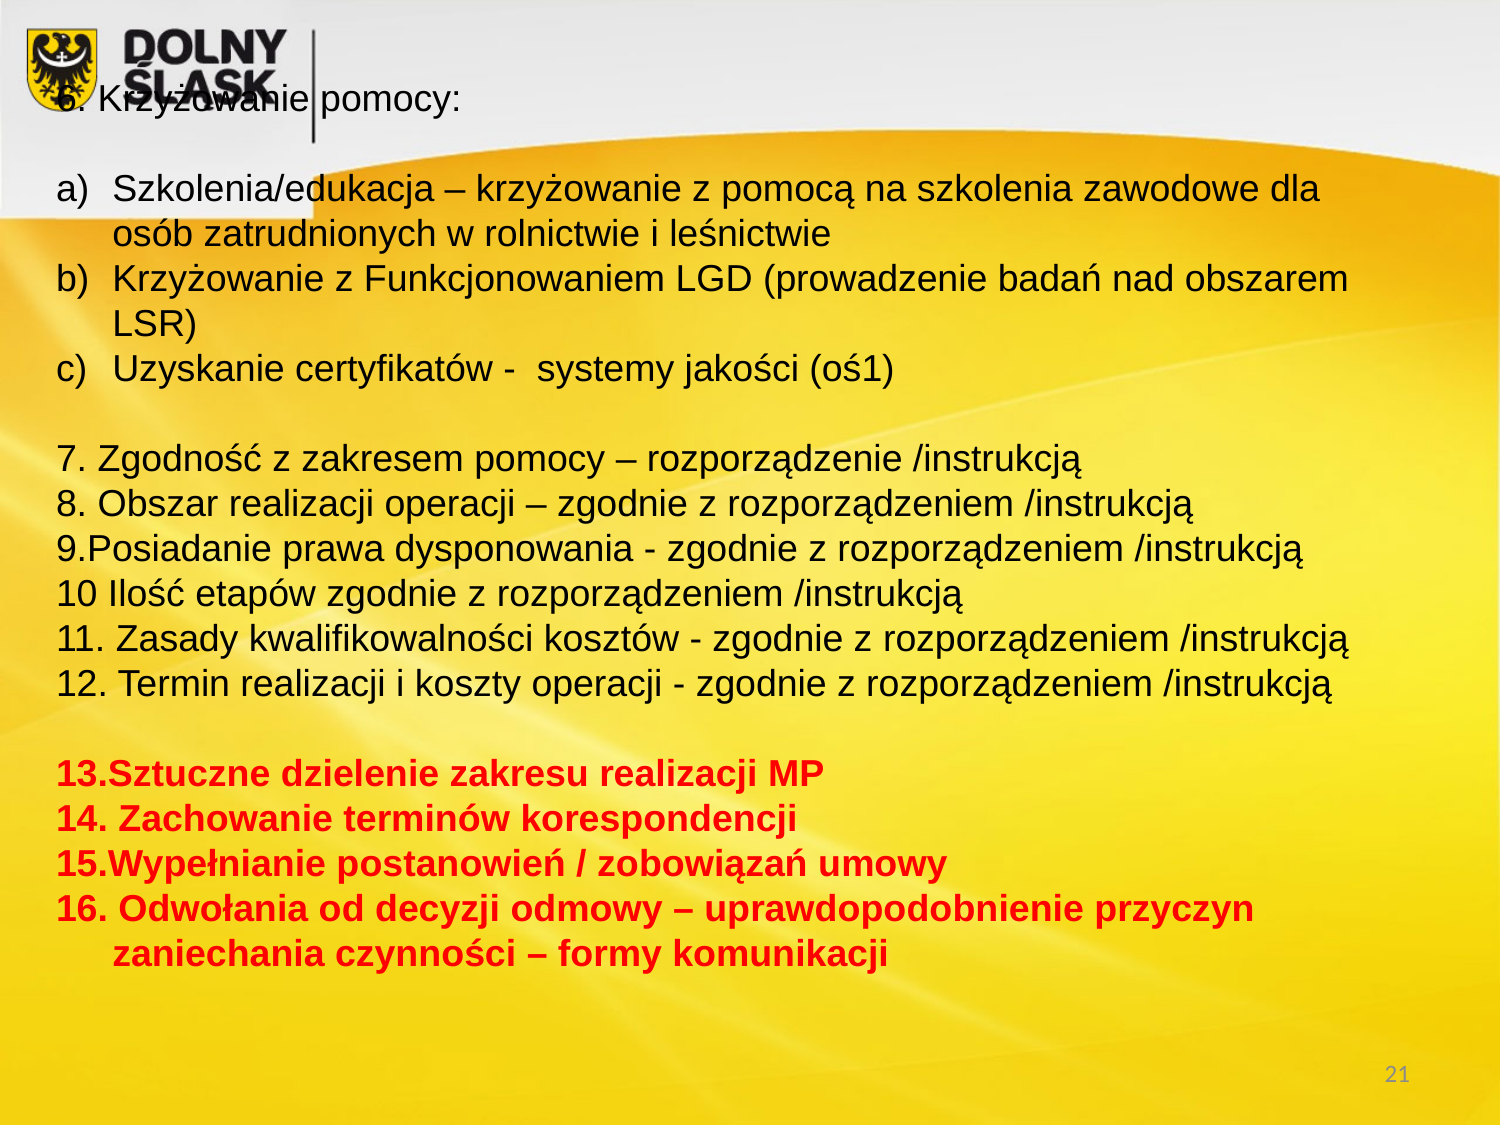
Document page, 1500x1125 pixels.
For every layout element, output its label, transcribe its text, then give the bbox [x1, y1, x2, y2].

text_box 6. Krzyżowanie pomocy: Szkolenia/edukacja – krzyżowanie z pomocą na szkolenia zawodowe dla osób zatrudnionych w rolnictwie i leśnictwie Krzyżowanie z Funkcjonowaniem LGD (prowadzenie badań nad obszarem LSR) Uzyskanie certyfikatów - systemy jakości (oś1) 7. Zgodność z zakresem pomocy – rozporządzenie /instrukcją 8. Obszar realizacji operacji – zgodnie z rozporządzeniem /instrukcją 9.Posiadanie prawa dysponowania - zgodnie z rozporządzeniem /instrukcją 10 Ilość etapów zgodnie z rozporządzeniem /instrukcją 11. Zasady kwalifikowalności kosztów - zgodnie z rozporządzeniem /instrukcją 12. Termin realizacji i koszty operacji - zgodnie z rozporządzeniem /instrukcją 13.Sztuczne dzielenie zakresu realizacji MP 14. Zachowanie terminów korespondencji 15.Wypełnianie postanowień / zobowiązań umowy 16. Odwołania od decyzji odmowy – uprawdopodobnienie przyczyn zaniechania czynności – formy komunikacji [41, 66, 1424, 1072]
slide_number 21 [1074, 1042, 1425, 1103]
picture [0, 0, 1500, 1125]
